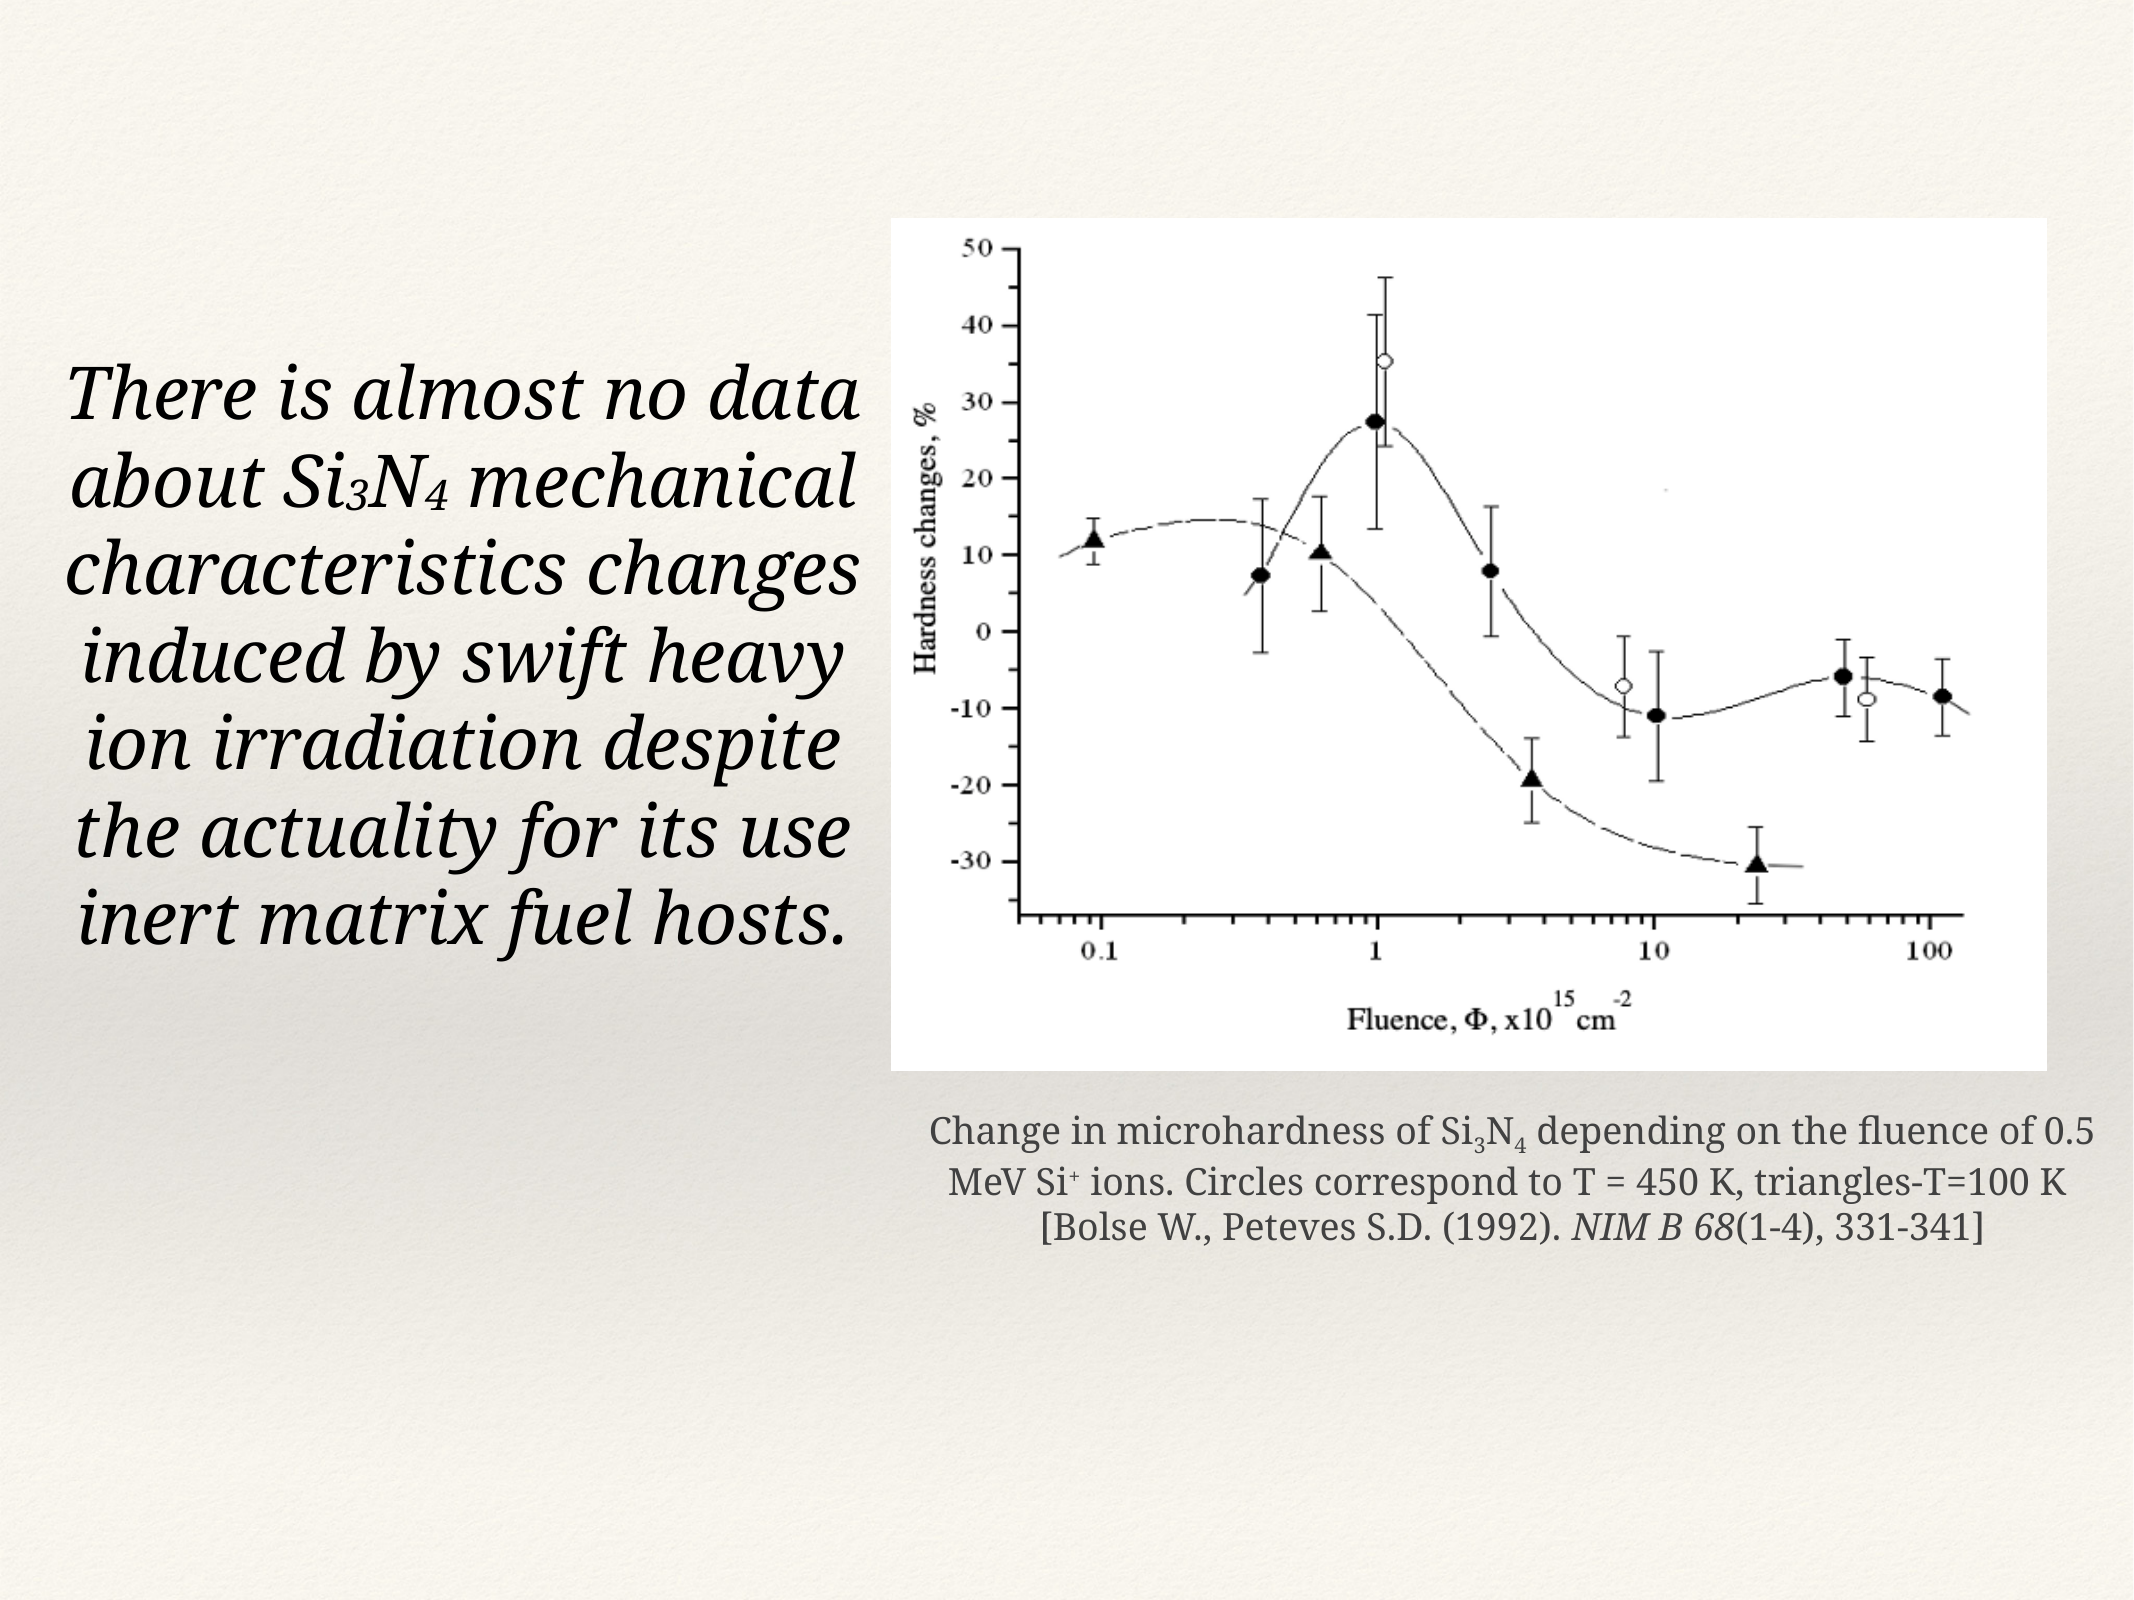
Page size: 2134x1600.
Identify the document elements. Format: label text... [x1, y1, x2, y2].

picture [0, 0, 2134, 1600]
text_box There is almost no data about Si3N4 mechanical characteristics changes induced by swift heavy ion irradiation despite the actuality for its use inert matrix fuel hosts. [48, 339, 878, 967]
text_box Change in microhardness of Si3N4 depending on the fluence of 0.5 MeV Si+ ions. Circles correspond to T = 450 K, triangles-T=100 K [Bolse W., Peteves S.D. (1992). NIM B 68(1-4), 331-341] [891, 1098, 2134, 1257]
